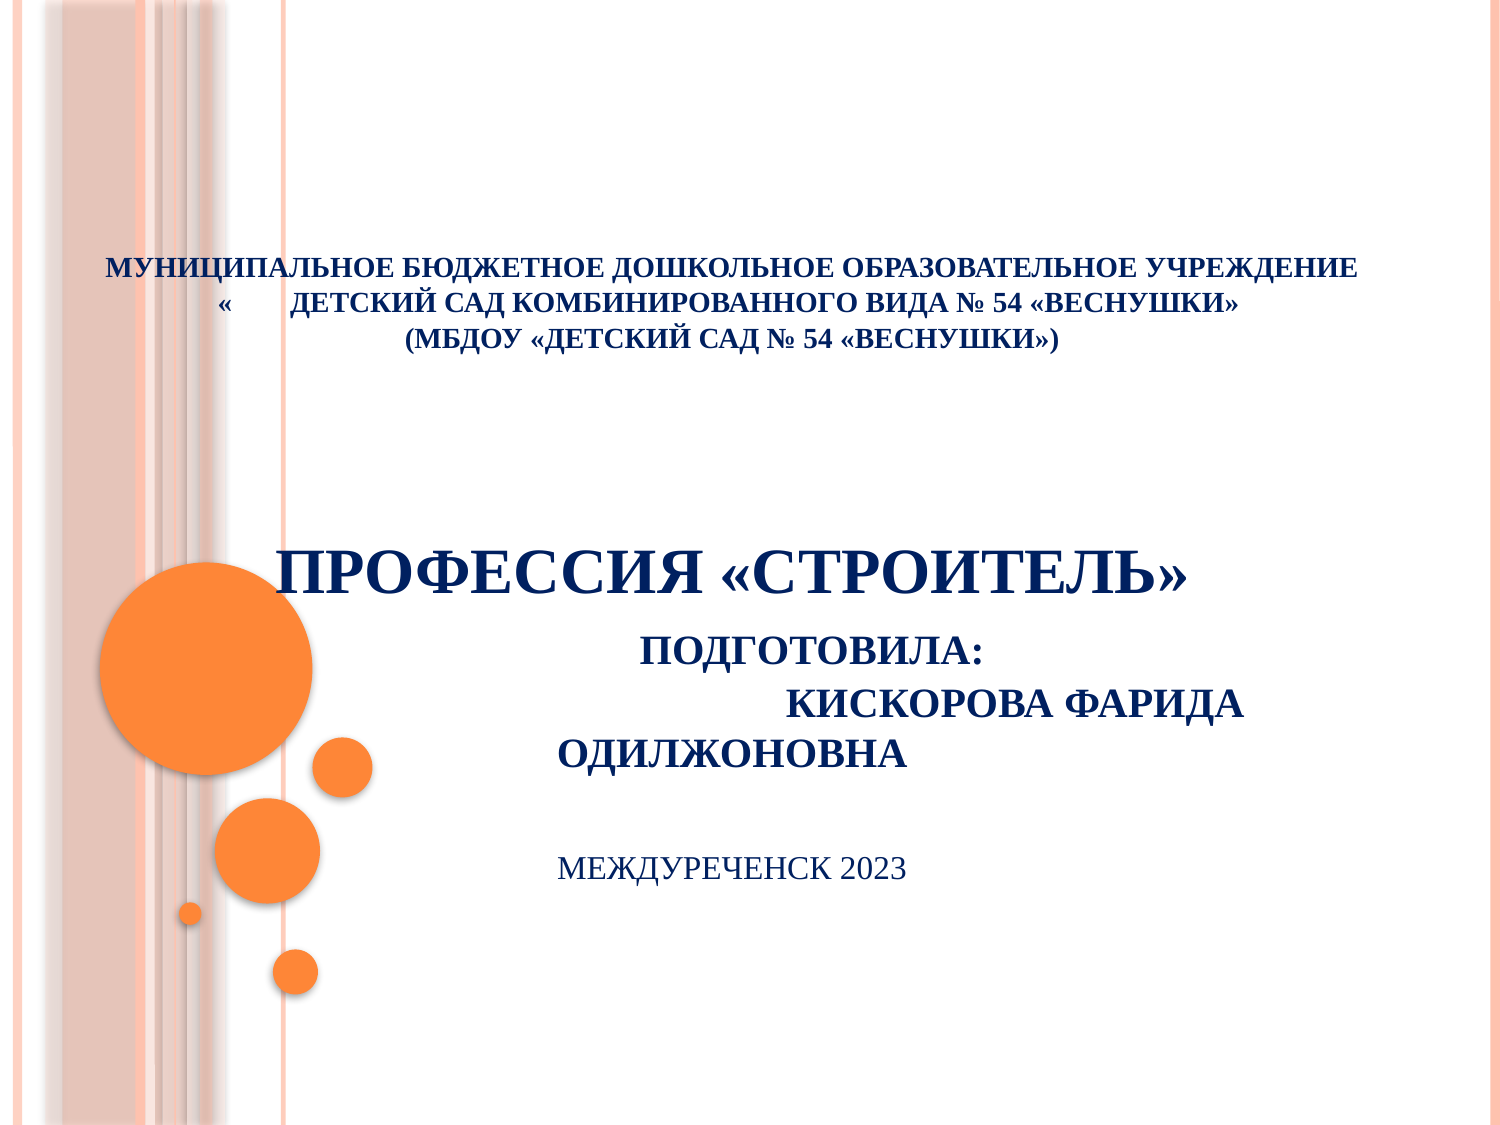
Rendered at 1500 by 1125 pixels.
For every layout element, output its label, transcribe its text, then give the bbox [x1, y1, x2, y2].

title Муниципальное бюджетное дошкольное образовательное учреждение « детский сад комбинированного вида № 54 «веснушки» (МБДОУ «Детский сад № 54 «Веснушки») Профессия «Строитель» подготовила: Кискорова Фарида Одилжоновна Междуреченск 2023 [88, 42, 1376, 894]
